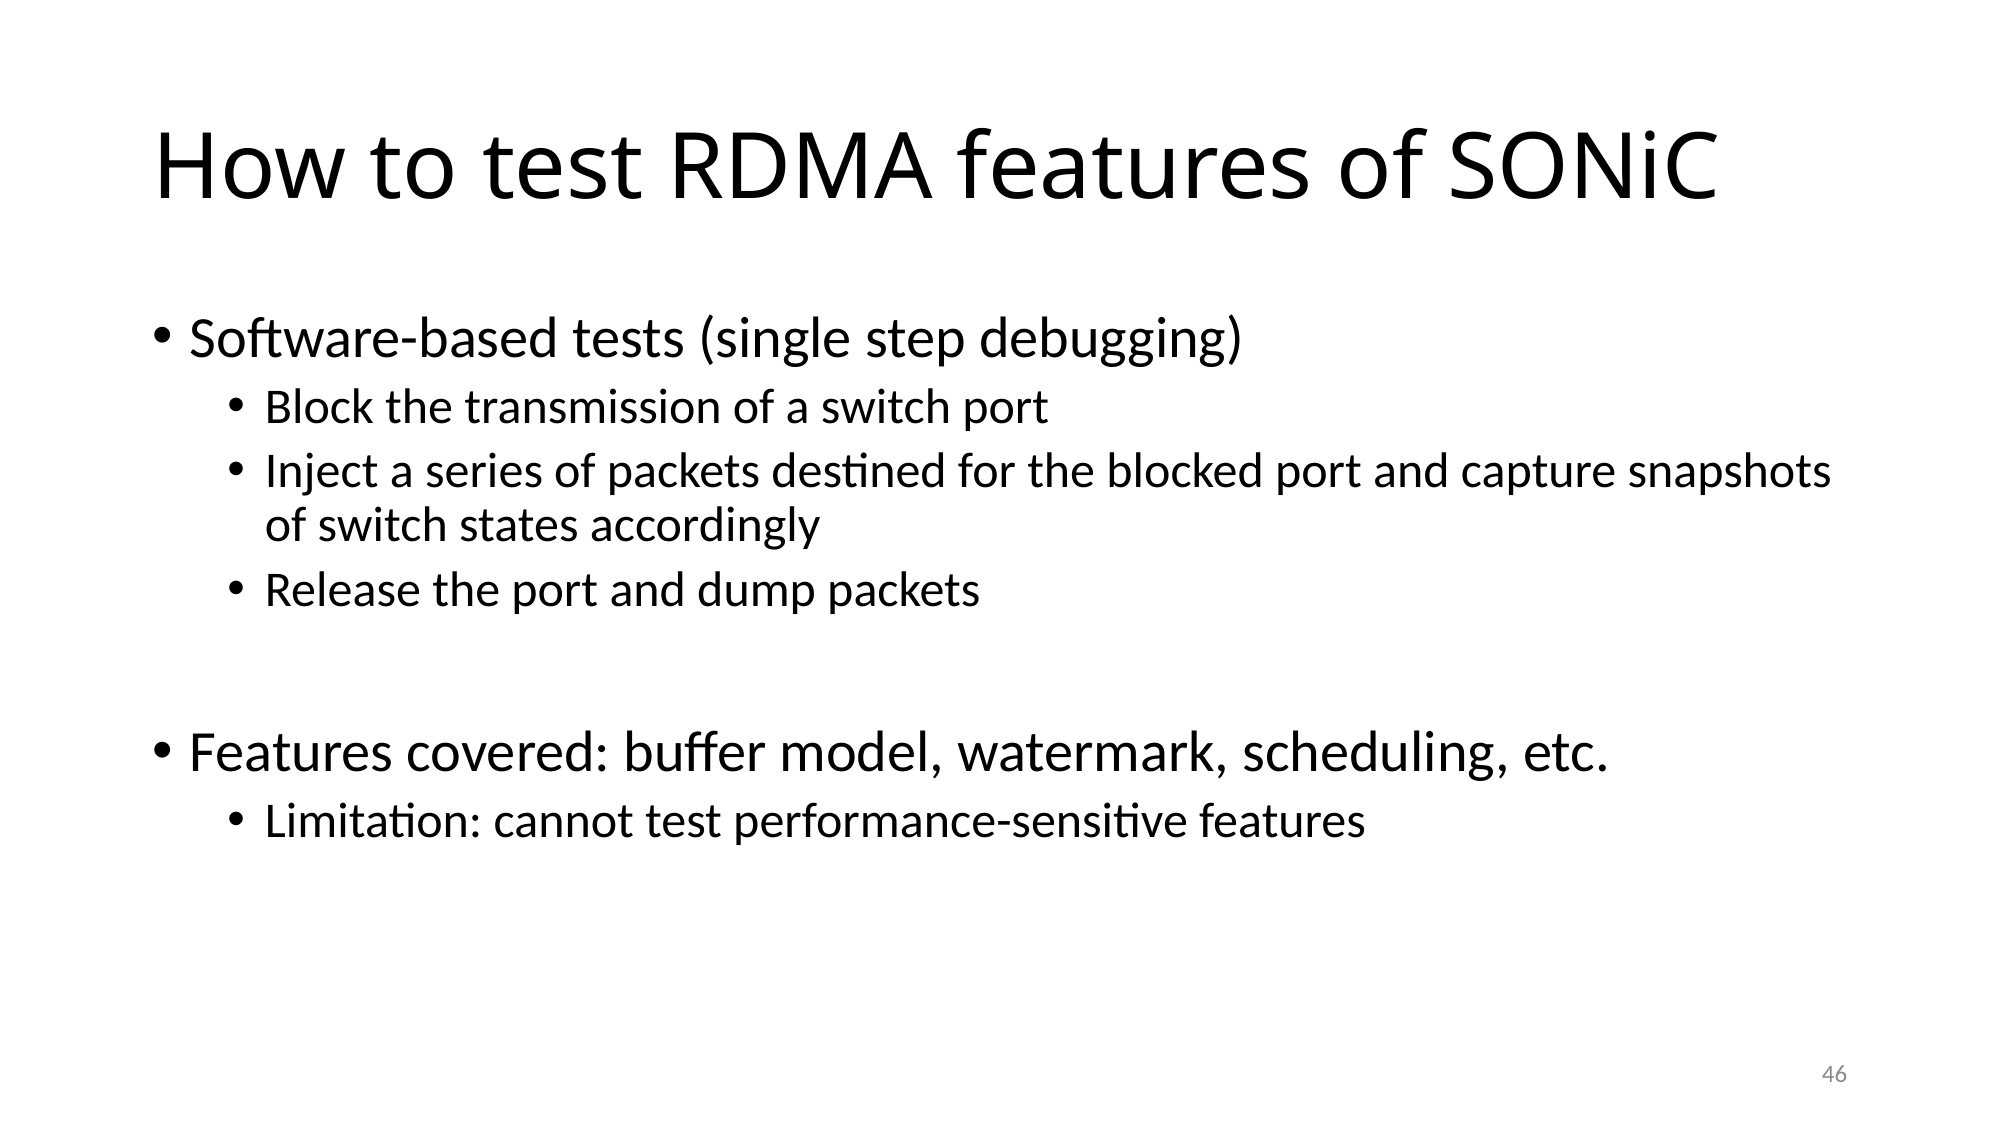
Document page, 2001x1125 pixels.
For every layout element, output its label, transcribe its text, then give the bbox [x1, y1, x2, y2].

slide_number 46 [1412, 1042, 1863, 1103]
title How to test RDMA features of SONiC [137, 59, 1863, 278]
list Software-based tests (single step debugging) Block the transmission of a switch port Inject a series of packets destined for the blocked port and capture snapshots of switch states accordingly Release the port and dump packets Features covered: buffer model, watermark, scheduling, etc. Limitation: cannot test performance-sensitive features [137, 299, 1863, 1066]
